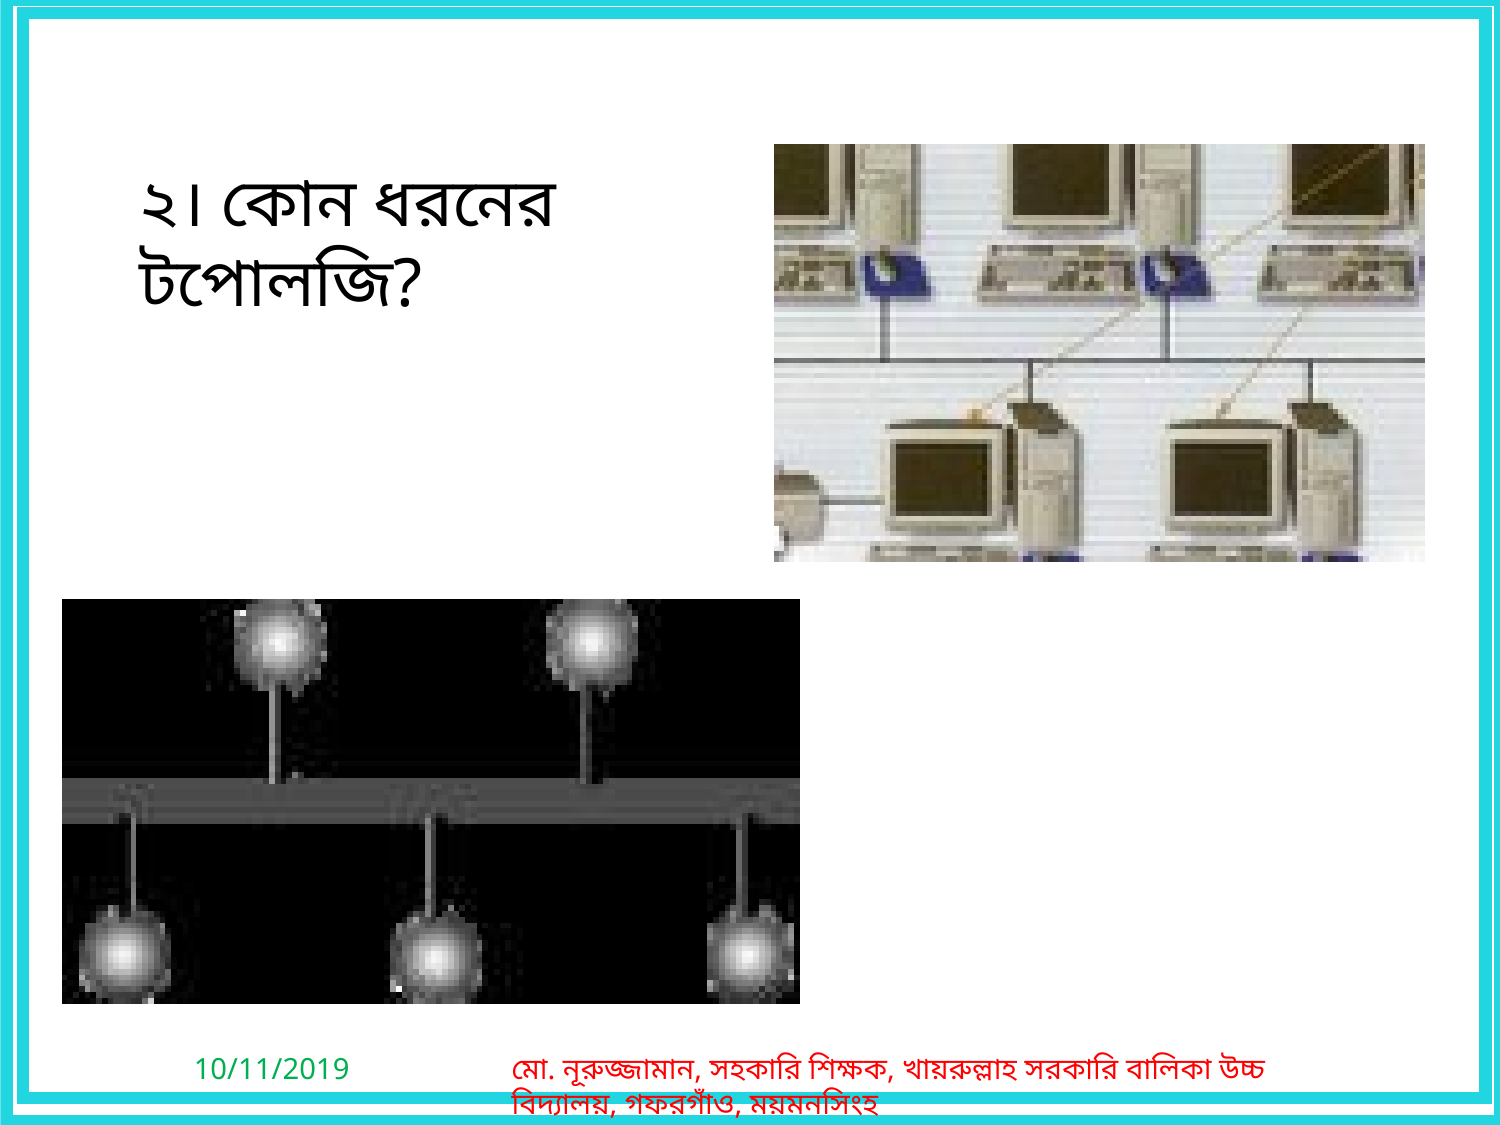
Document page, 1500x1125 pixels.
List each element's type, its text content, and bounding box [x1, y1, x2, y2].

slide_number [103, 1042, 441, 1103]
picture [774, 144, 1425, 562]
footer মো. নূরুজ্জামান, সহকারি শিক্ষক, খায়রুল্লাহ সরকারি বালিকা উচ্চ বিদ্যালয়, গফরগাঁও, ময়মনসিংহ [496, 1042, 1392, 1103]
text_box ২। কোন ধরনের টপোলজি? [124, 152, 758, 328]
picture [62, 599, 800, 1004]
